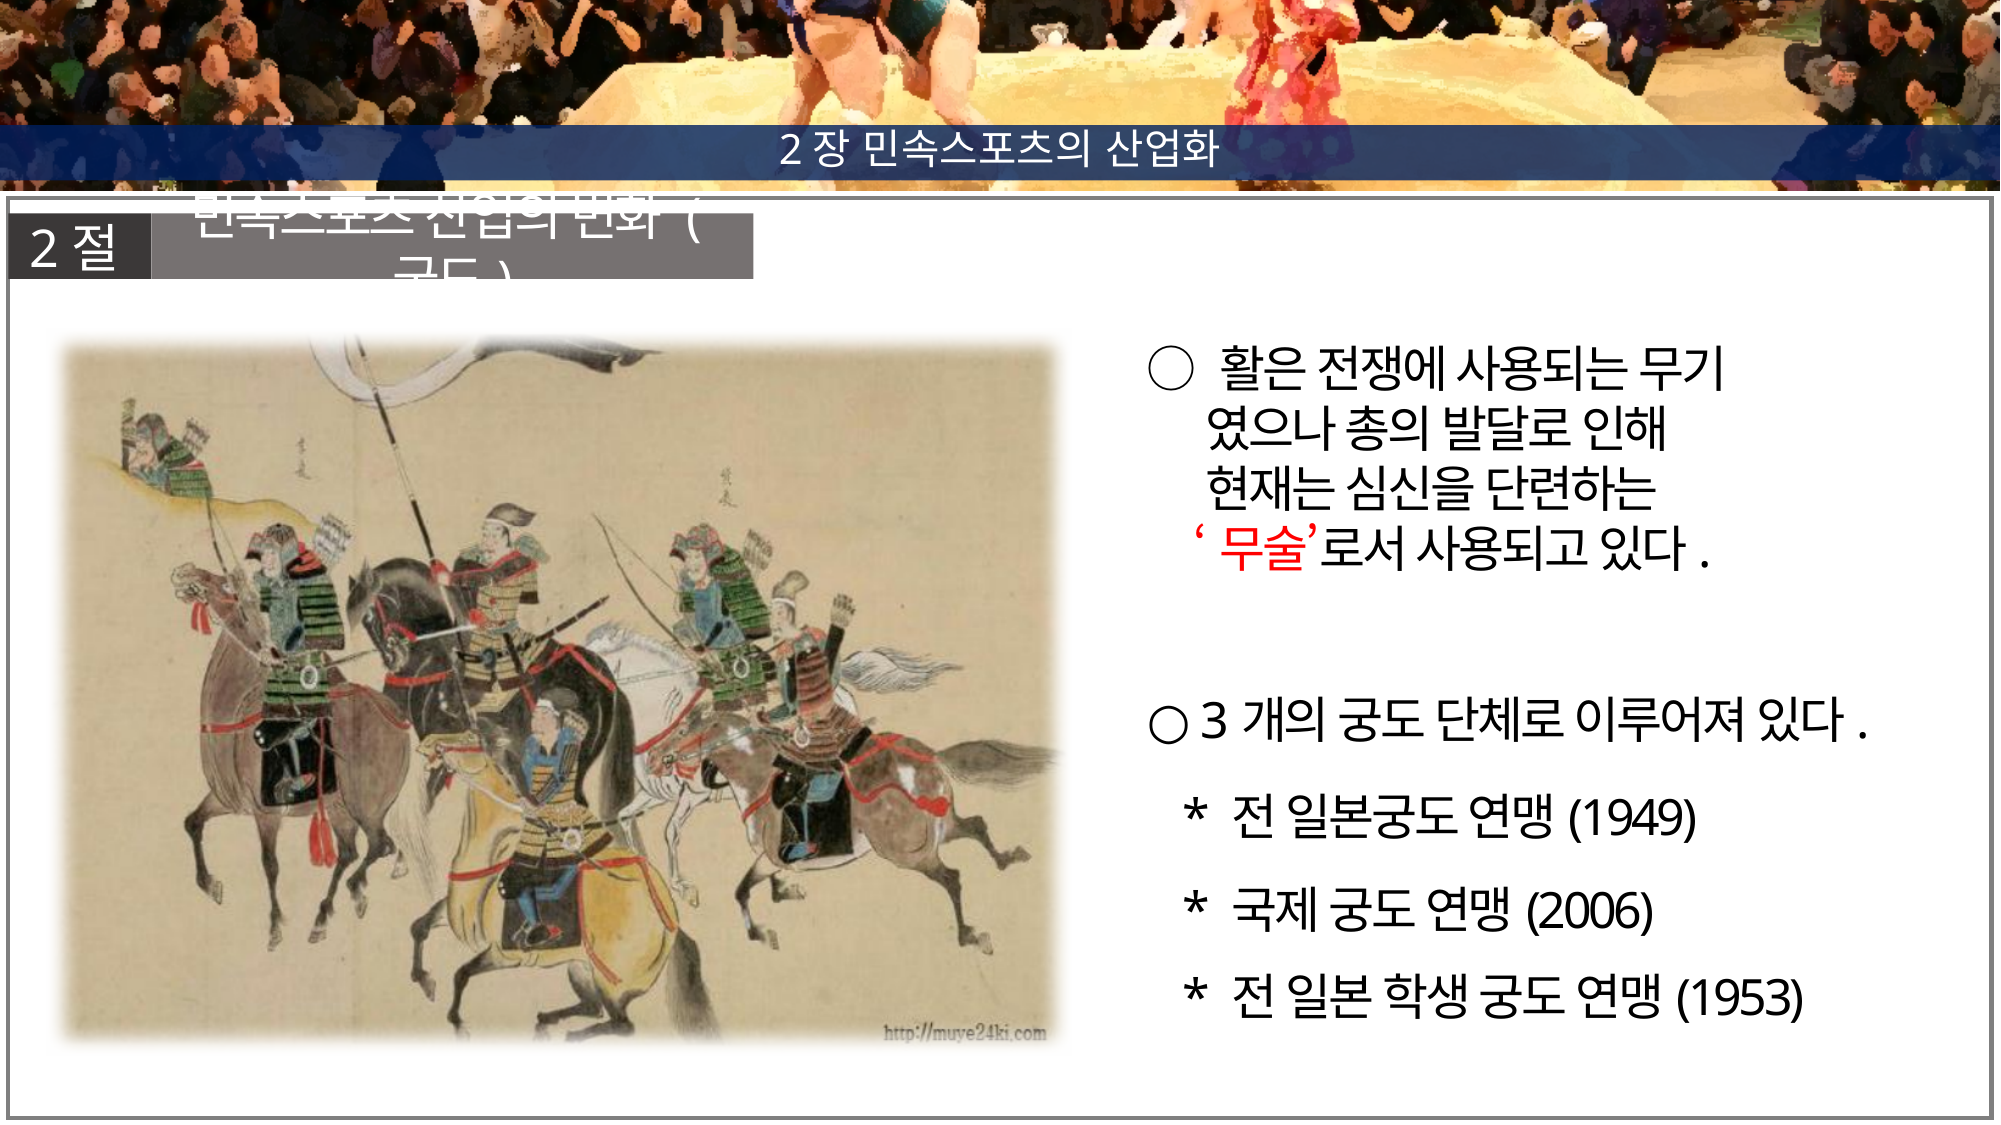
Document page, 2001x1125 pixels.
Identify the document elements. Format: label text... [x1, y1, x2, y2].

picture [46, 328, 1074, 1056]
picture [0, 0, 2000, 125]
text_box ○ 3개의 궁도 단체로 이루어져 있다. [1132, 681, 1900, 757]
text_box 2장 민속스포츠의 산업화 [0, 125, 2000, 181]
text_box * 국제 궁도 연맹(2006) [1167, 870, 1936, 946]
picture [0, 181, 2000, 191]
text_box ○ 활은 전쟁에 사용되는 무기 였으나 총의 발달로 인해 현재는 심신을 단련하는 ‘무술’로서 사용되고 있다. [1132, 329, 1846, 645]
text_box * 전 일본 학생 궁도 연맹(1953) [1167, 958, 1936, 1034]
text_box * 전 일본궁도 연맹(1949) [1167, 778, 1936, 853]
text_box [8, 213, 754, 279]
